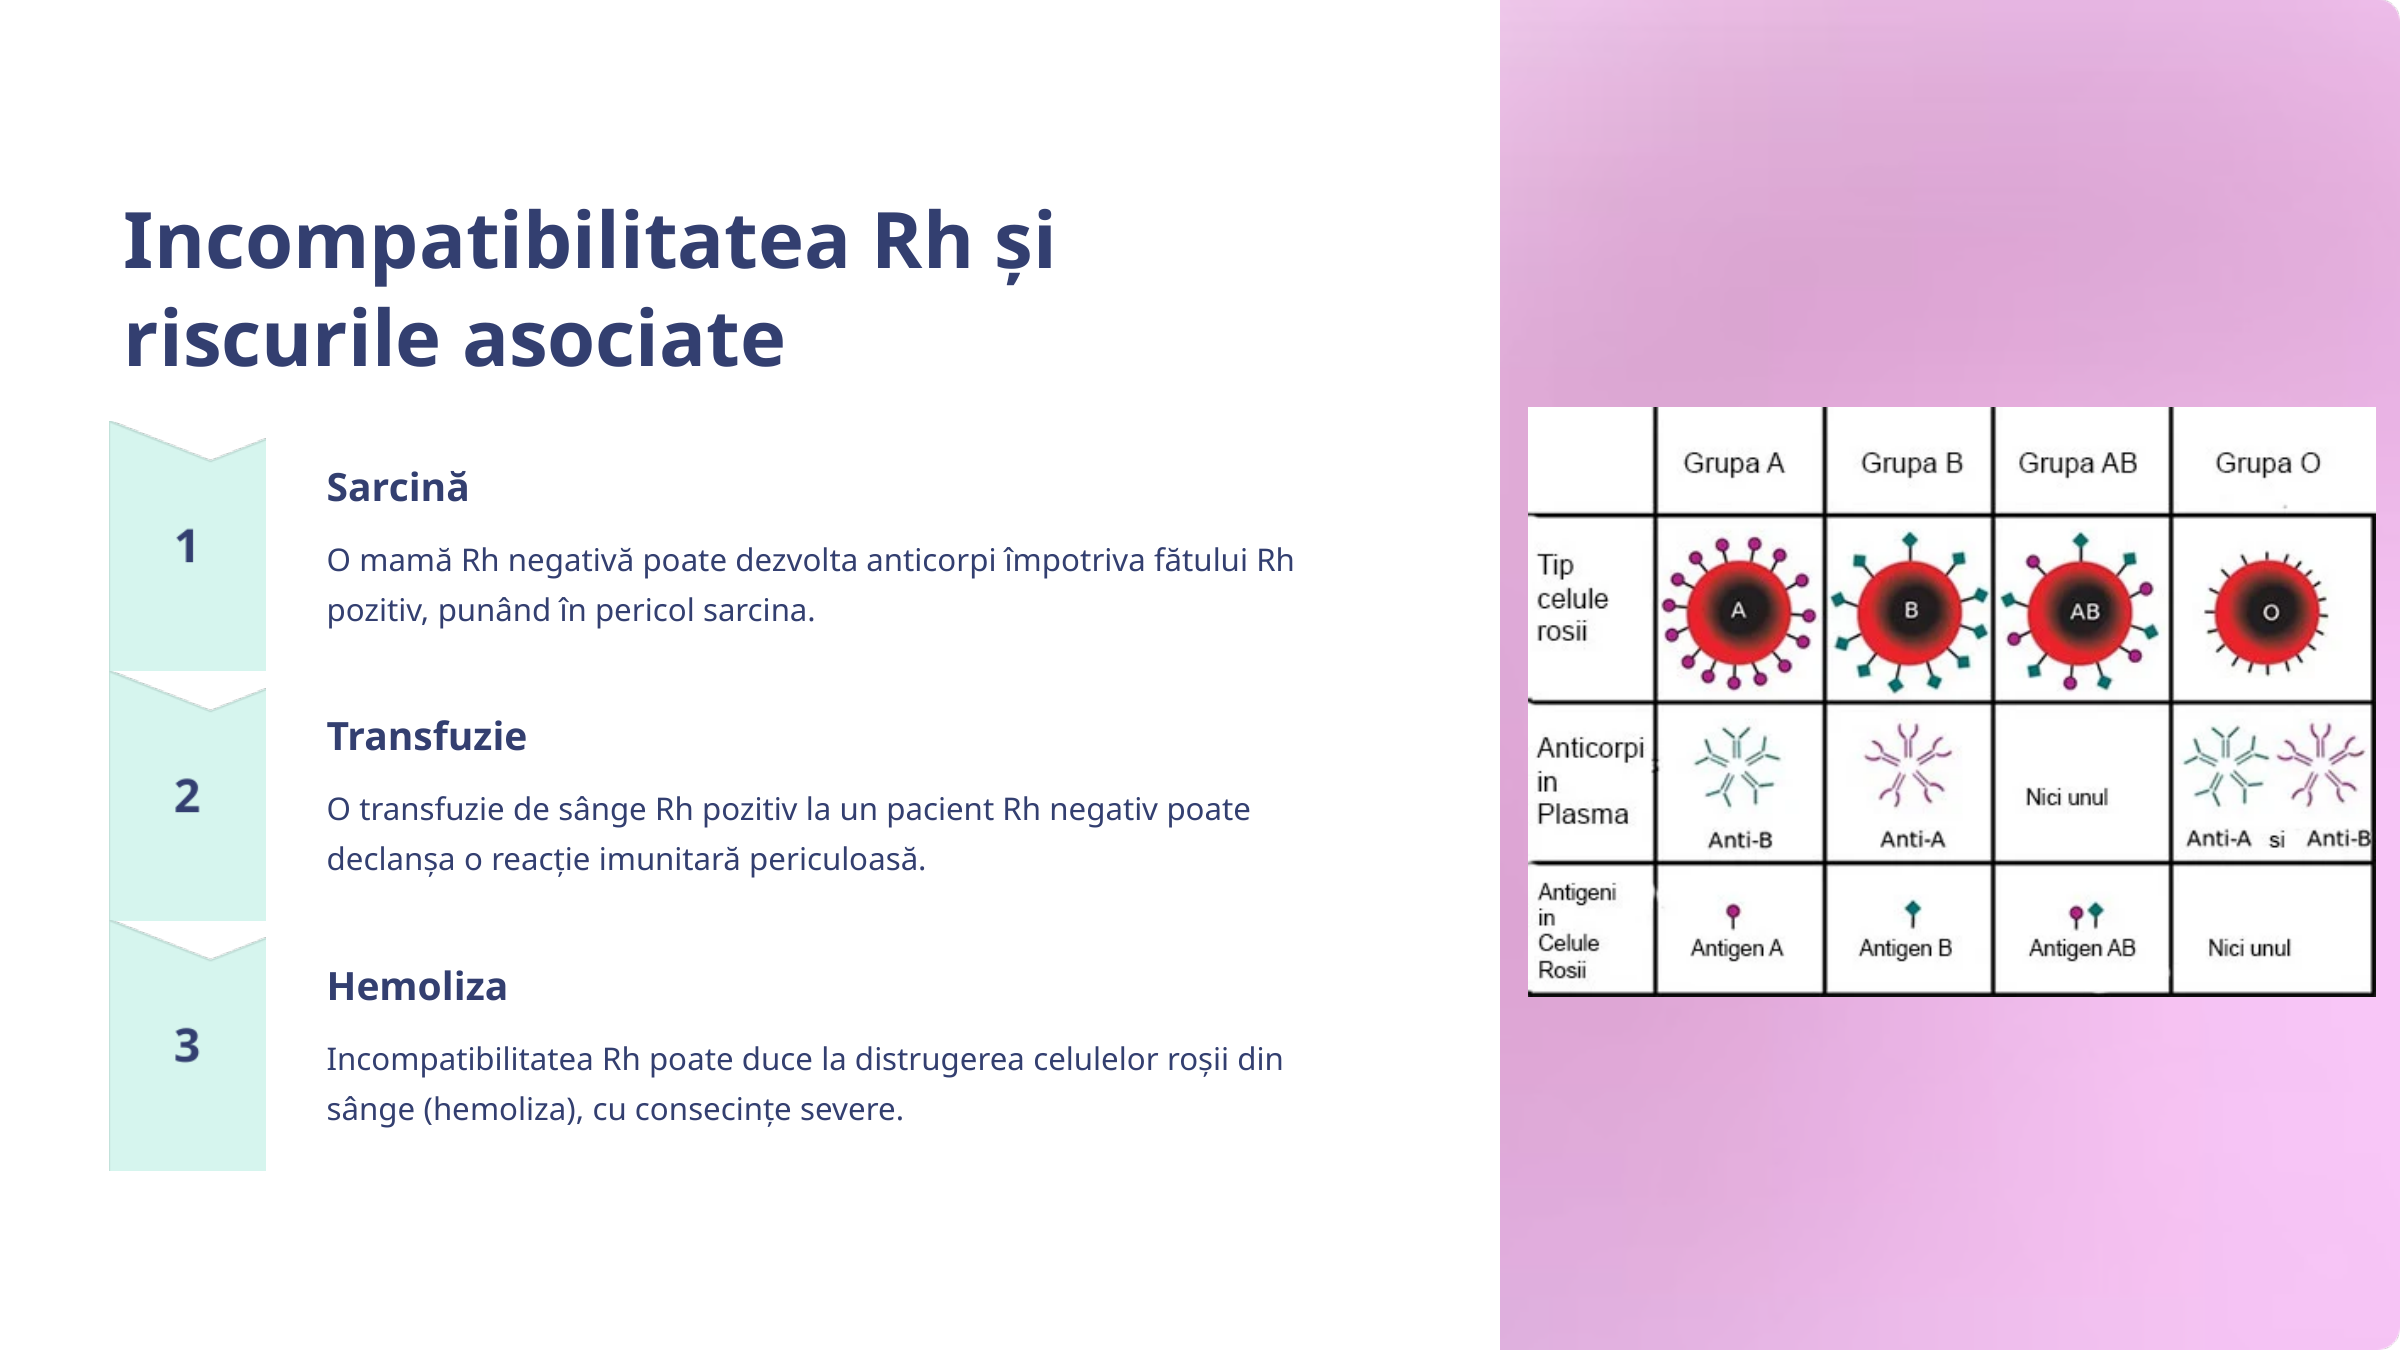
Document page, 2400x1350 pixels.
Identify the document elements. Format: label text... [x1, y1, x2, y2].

text_box Incompatibilitatea Rh și riscurile asociate [109, 179, 1391, 375]
text_box Hemoliza [311, 951, 702, 1001]
text_box Sarcină [311, 452, 702, 502]
text_box Incompatibilitatea Rh poate duce la distrugerea celulelor roșii din sânge (hemoliza), cu consecințe severe. [311, 1019, 1391, 1119]
text_box Transfuzie [311, 702, 702, 751]
text_box [0, 0, 1499, 1350]
text_box O transfuzie de sânge Rh pozitiv la un pacient Rh negativ poate declanșa o reacție imunitară periculoasă. [311, 769, 1391, 870]
picture [109, 421, 266, 1171]
text_box O mamă Rh negativă poate dezvolta anticorpi împotriva fătului Rh pozitiv, punând în pericol sarcina. [311, 520, 1391, 620]
picture [1499, 0, 2400, 1350]
